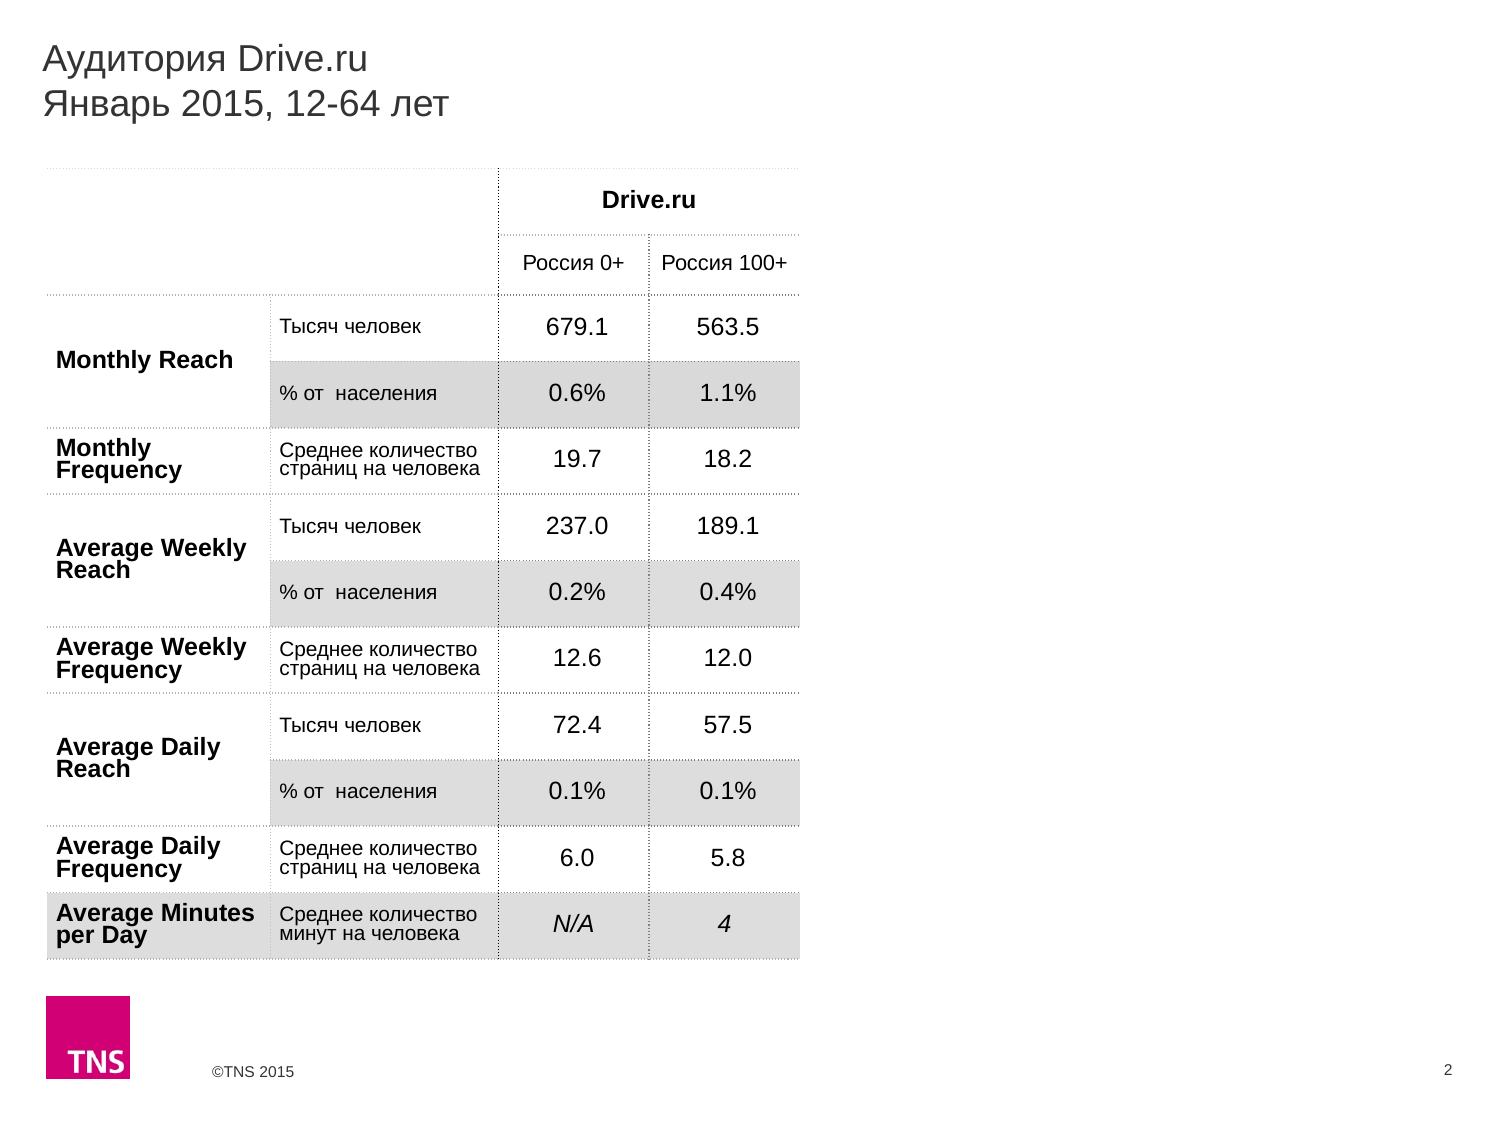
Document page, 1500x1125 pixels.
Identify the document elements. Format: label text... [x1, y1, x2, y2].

table_cell Monthly Frequency [47, 428, 270, 494]
table_cell 12.0 [649, 627, 800, 693]
table_cell 19.7 [498, 428, 649, 494]
table_cell 72.4 [498, 693, 649, 760]
table_cell Average Weekly Frequency [47, 627, 270, 693]
table_cell Average Minutes per Day [47, 893, 270, 959]
table_cell 57.5 [649, 693, 800, 760]
table_cell 6.0 [498, 826, 649, 893]
table_cell 0.6% [498, 361, 649, 428]
table_cell 0.1% [649, 760, 800, 826]
table_header [47, 168, 498, 295]
table_cell Среднее количество страниц на человека [270, 826, 498, 893]
picture [46, 996, 130, 1079]
table_cell Россия 0+ [498, 235, 649, 295]
table_header Drive.ru [498, 168, 800, 235]
table_cell Среднее количество страниц на человека [270, 627, 498, 693]
table_cell % от населения [270, 561, 498, 627]
table_cell % от населения [270, 361, 498, 428]
table_cell Тысяч человек [270, 693, 498, 760]
table_cell 563.5 [649, 295, 800, 361]
table_cell % от населения [270, 760, 498, 826]
table_cell Average Daily Reach [47, 693, 270, 826]
table_cell Monthly Reach [47, 295, 270, 428]
table_cell Average Daily Frequency [47, 826, 270, 893]
table_cell 5.8 [649, 826, 800, 893]
table_cell N/A [498, 893, 649, 959]
table_cell 0.1% [498, 760, 649, 826]
table_cell 0.4% [649, 561, 800, 627]
table_cell Россия 100+ [649, 235, 800, 295]
table_cell 18.2 [649, 428, 800, 494]
table_cell 4 [649, 893, 800, 959]
table_cell Тысяч человек [270, 494, 498, 561]
table_cell 0.2% [498, 561, 649, 627]
table_cell Тысяч человек [270, 295, 498, 361]
slide_number 2 [1369, 1037, 1453, 1079]
table_cell 679.1 [498, 295, 649, 361]
table_cell Среднее количество страниц на человека [270, 428, 498, 494]
title Аудитория Drive.ru Январь 2015, 12-64 лет [0, 0, 1406, 211]
table_cell 1.1% [649, 361, 800, 428]
table_cell 189.1 [649, 494, 800, 561]
table_cell Average Weekly Reach [47, 494, 270, 627]
table_cell Среднее количество минут на человека [270, 893, 498, 959]
table_cell 237.0 [498, 494, 649, 561]
table_cell 12.6 [498, 627, 649, 693]
